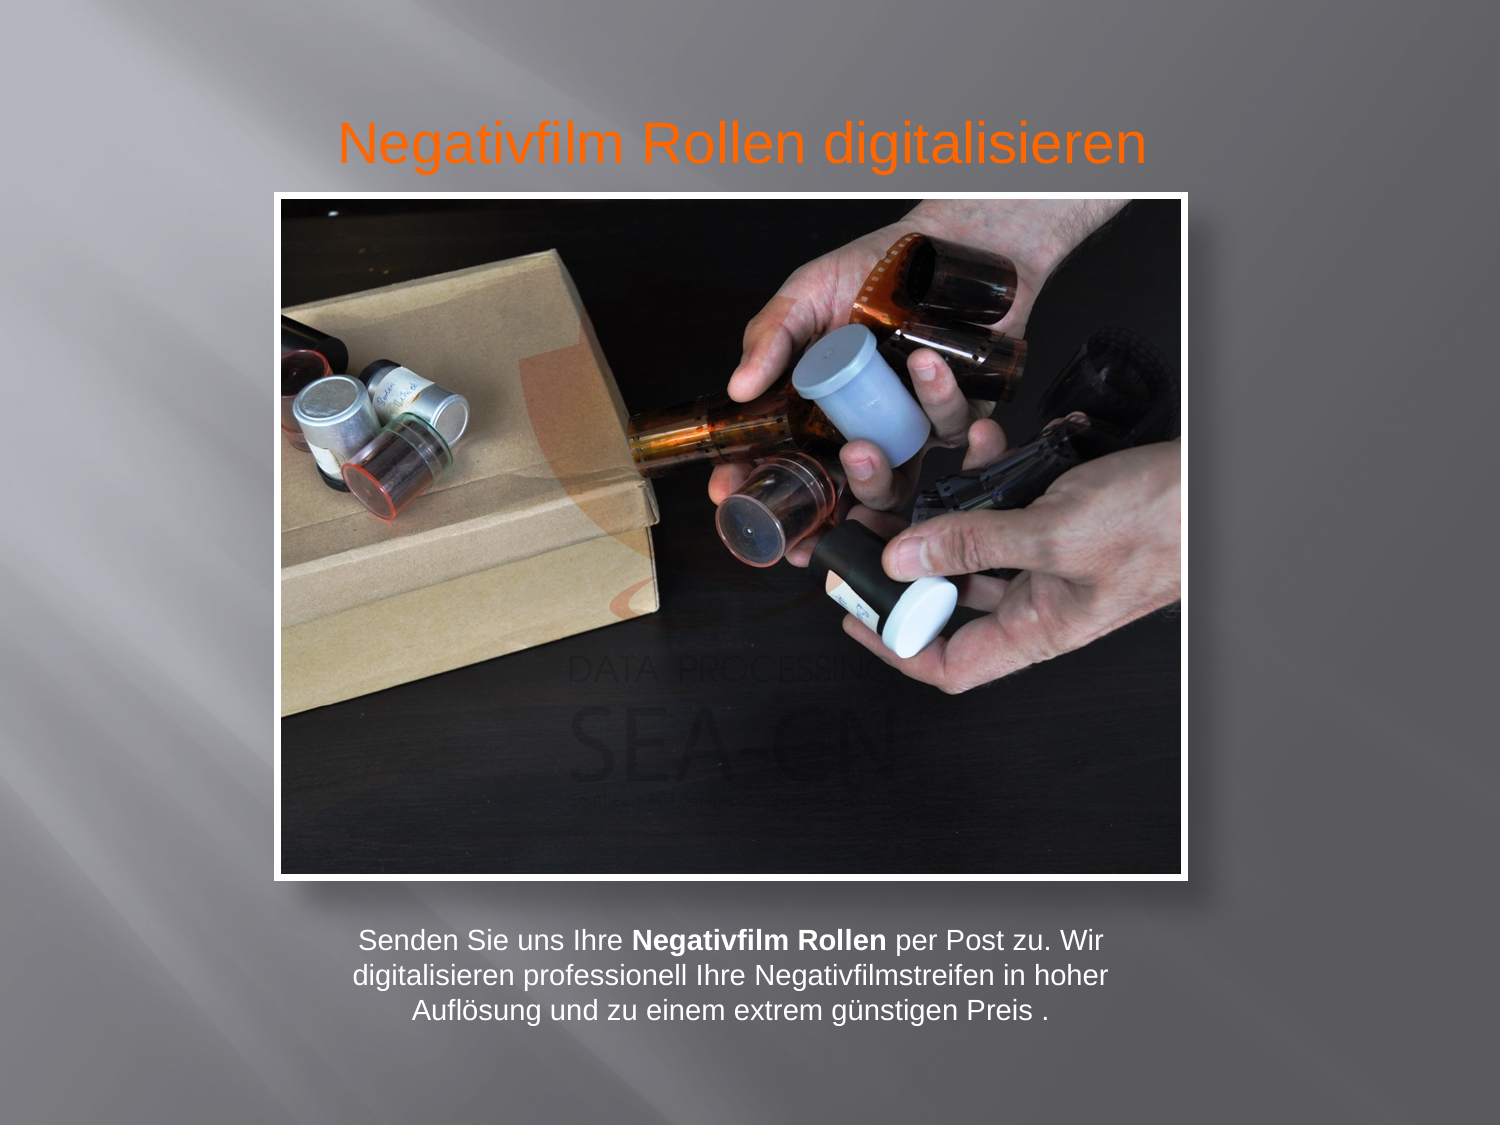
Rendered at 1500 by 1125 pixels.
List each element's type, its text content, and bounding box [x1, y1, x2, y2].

list Senden Sie uns Ihre Negativfilm Rollen per Post zu. Wir digitalisieren professionell Ihre Negativfilmstreifen in hoher Auflösung und zu einem extrem günstigen Preis . [281, 914, 1182, 1013]
picture [280, 198, 1182, 875]
title Negativfilm Rollen digitalisieren [292, 82, 1193, 175]
